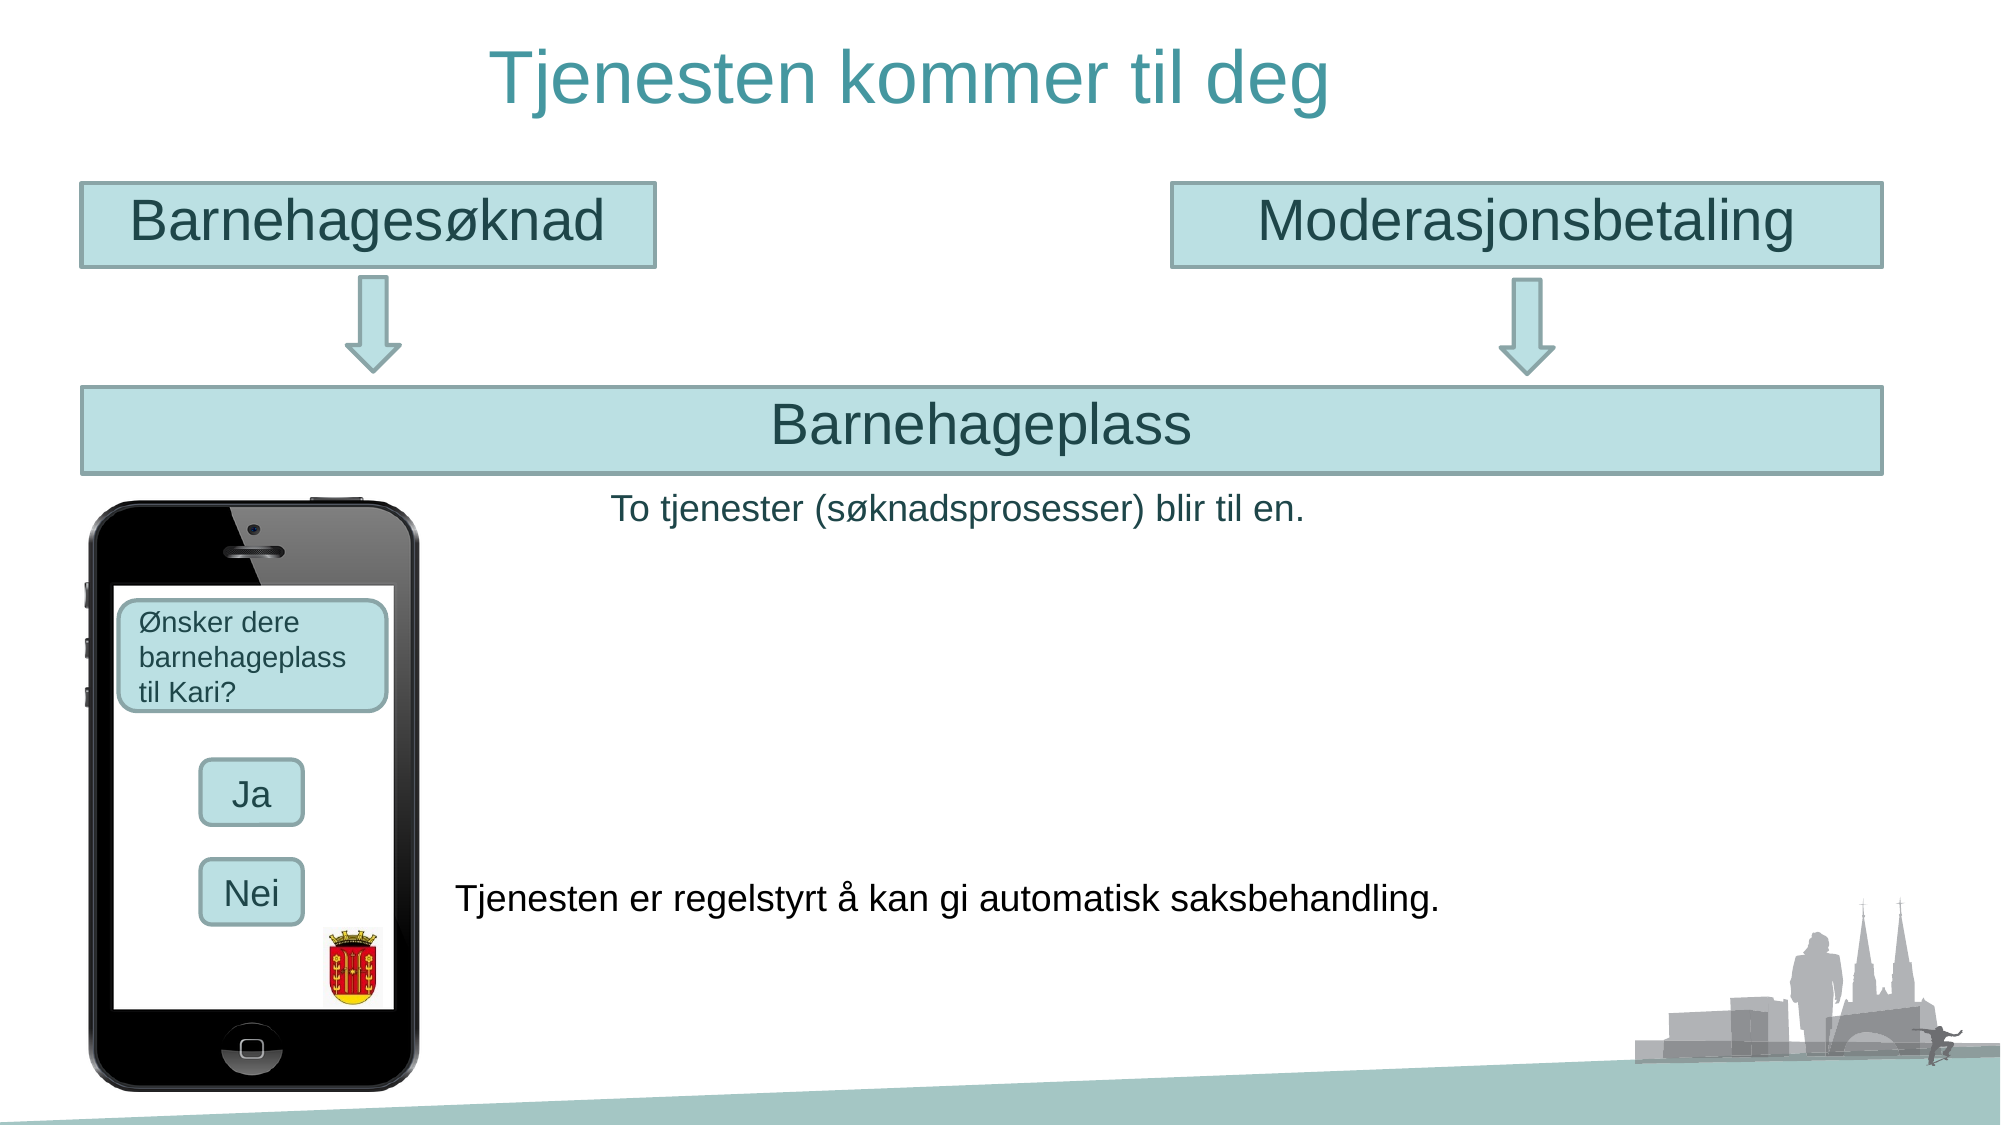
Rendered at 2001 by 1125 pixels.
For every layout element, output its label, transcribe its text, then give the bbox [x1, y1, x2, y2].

text_box Moderasjonsbetaling [1170, 181, 1884, 269]
text_box Barnehagesøknad [79, 181, 657, 269]
text_box To tjenester (søknadsprosesser) blir til en. [595, 476, 1343, 582]
text_box Tjenesten er regelstyrt å kan gi automatisk saksbehandling. [440, 866, 1474, 927]
text_box [344, 275, 402, 374]
text_box Barnehageplass [80, 385, 1884, 476]
text_box Tjenesten kommer til deg [386, 21, 1434, 187]
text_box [76, 497, 427, 1092]
text_box [1498, 277, 1556, 377]
